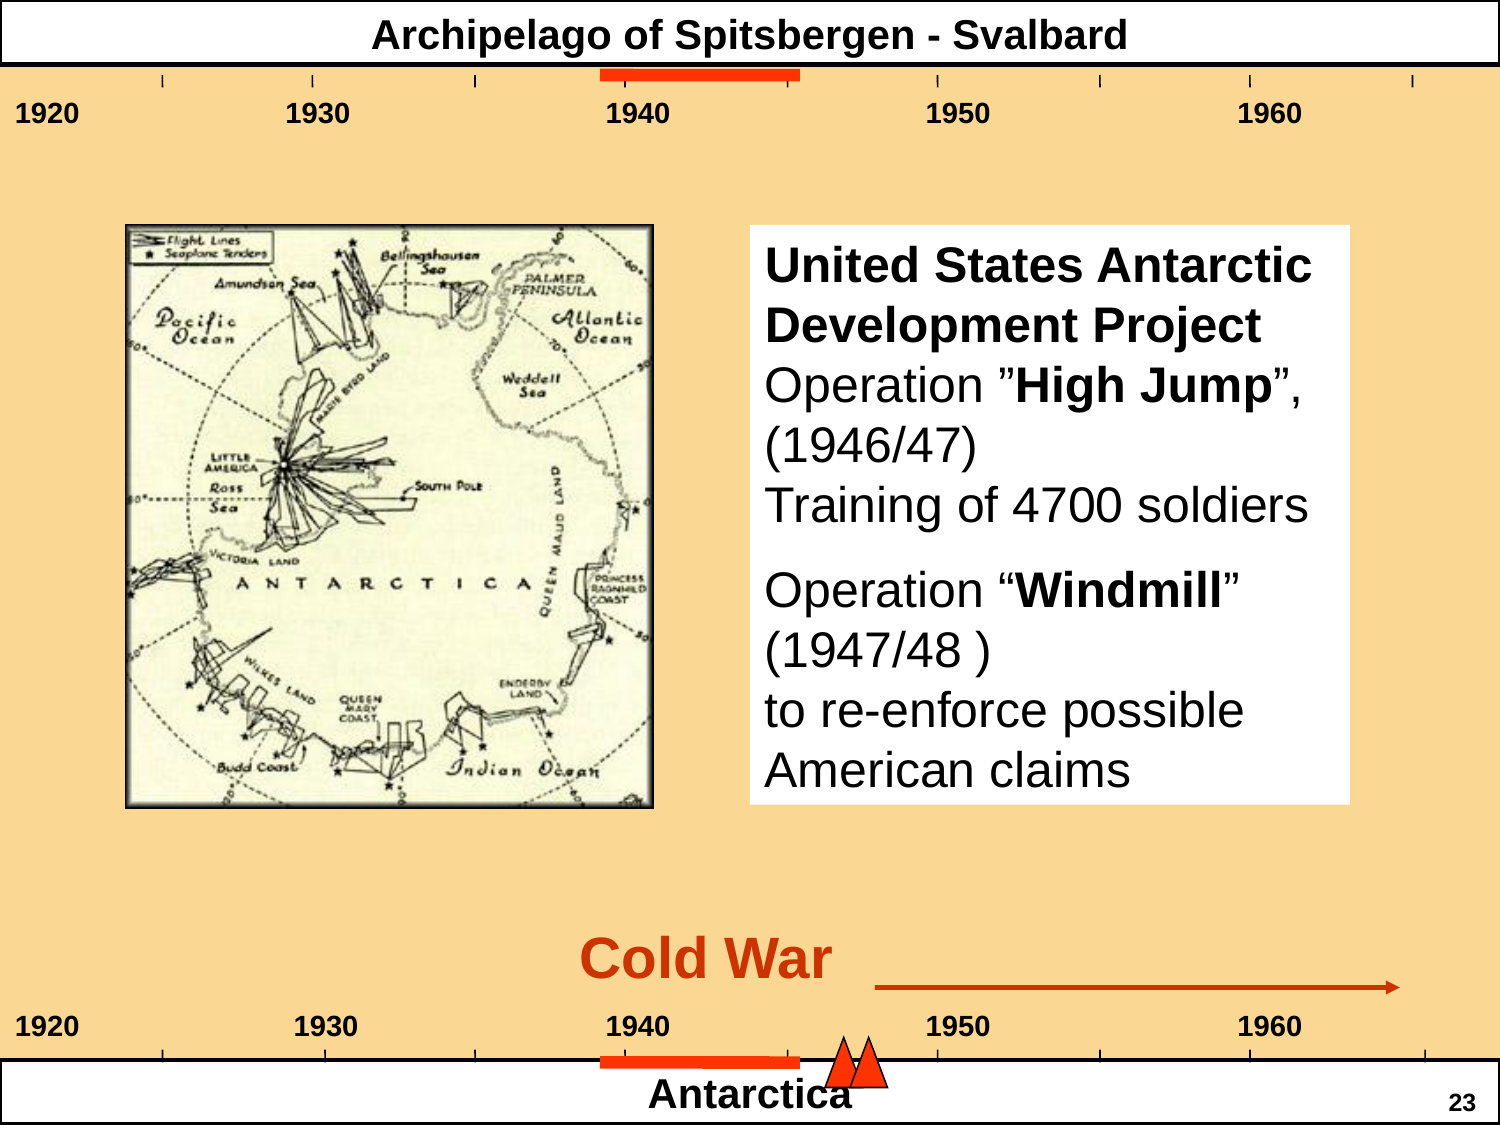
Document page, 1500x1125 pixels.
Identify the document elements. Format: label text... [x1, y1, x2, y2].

text_box WW I [601, 69, 799, 75]
text_box Antarctica [0, 1059, 1500, 1125]
text_box Cold War [537, 912, 875, 998]
text_box [849, 1037, 888, 1088]
text_box Archipelago of Spitsbergen - Svalbard [0, 0, 1500, 65]
text_box 1920 1930 1940 1950 1960 [0, 999, 1500, 1050]
text_box [874, 981, 1400, 994]
text_box United States Antarctic Development Project Operation ”High Jump”, (1946/47) Training of 4700 soldiers Operation “Windmill” (1947/48 ) to re-enforce possible American claims [749, 224, 1350, 805]
text_box [187, 174, 1338, 395]
text_box 1920 1930 1940 1950 1960 [0, 87, 1500, 138]
text_box [825, 1037, 856, 1088]
picture [124, 224, 655, 809]
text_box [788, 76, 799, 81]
text_box WW I [600, 76, 624, 81]
text_box WW I [625, 76, 787, 81]
text_box 23 [1424, 1079, 1500, 1125]
